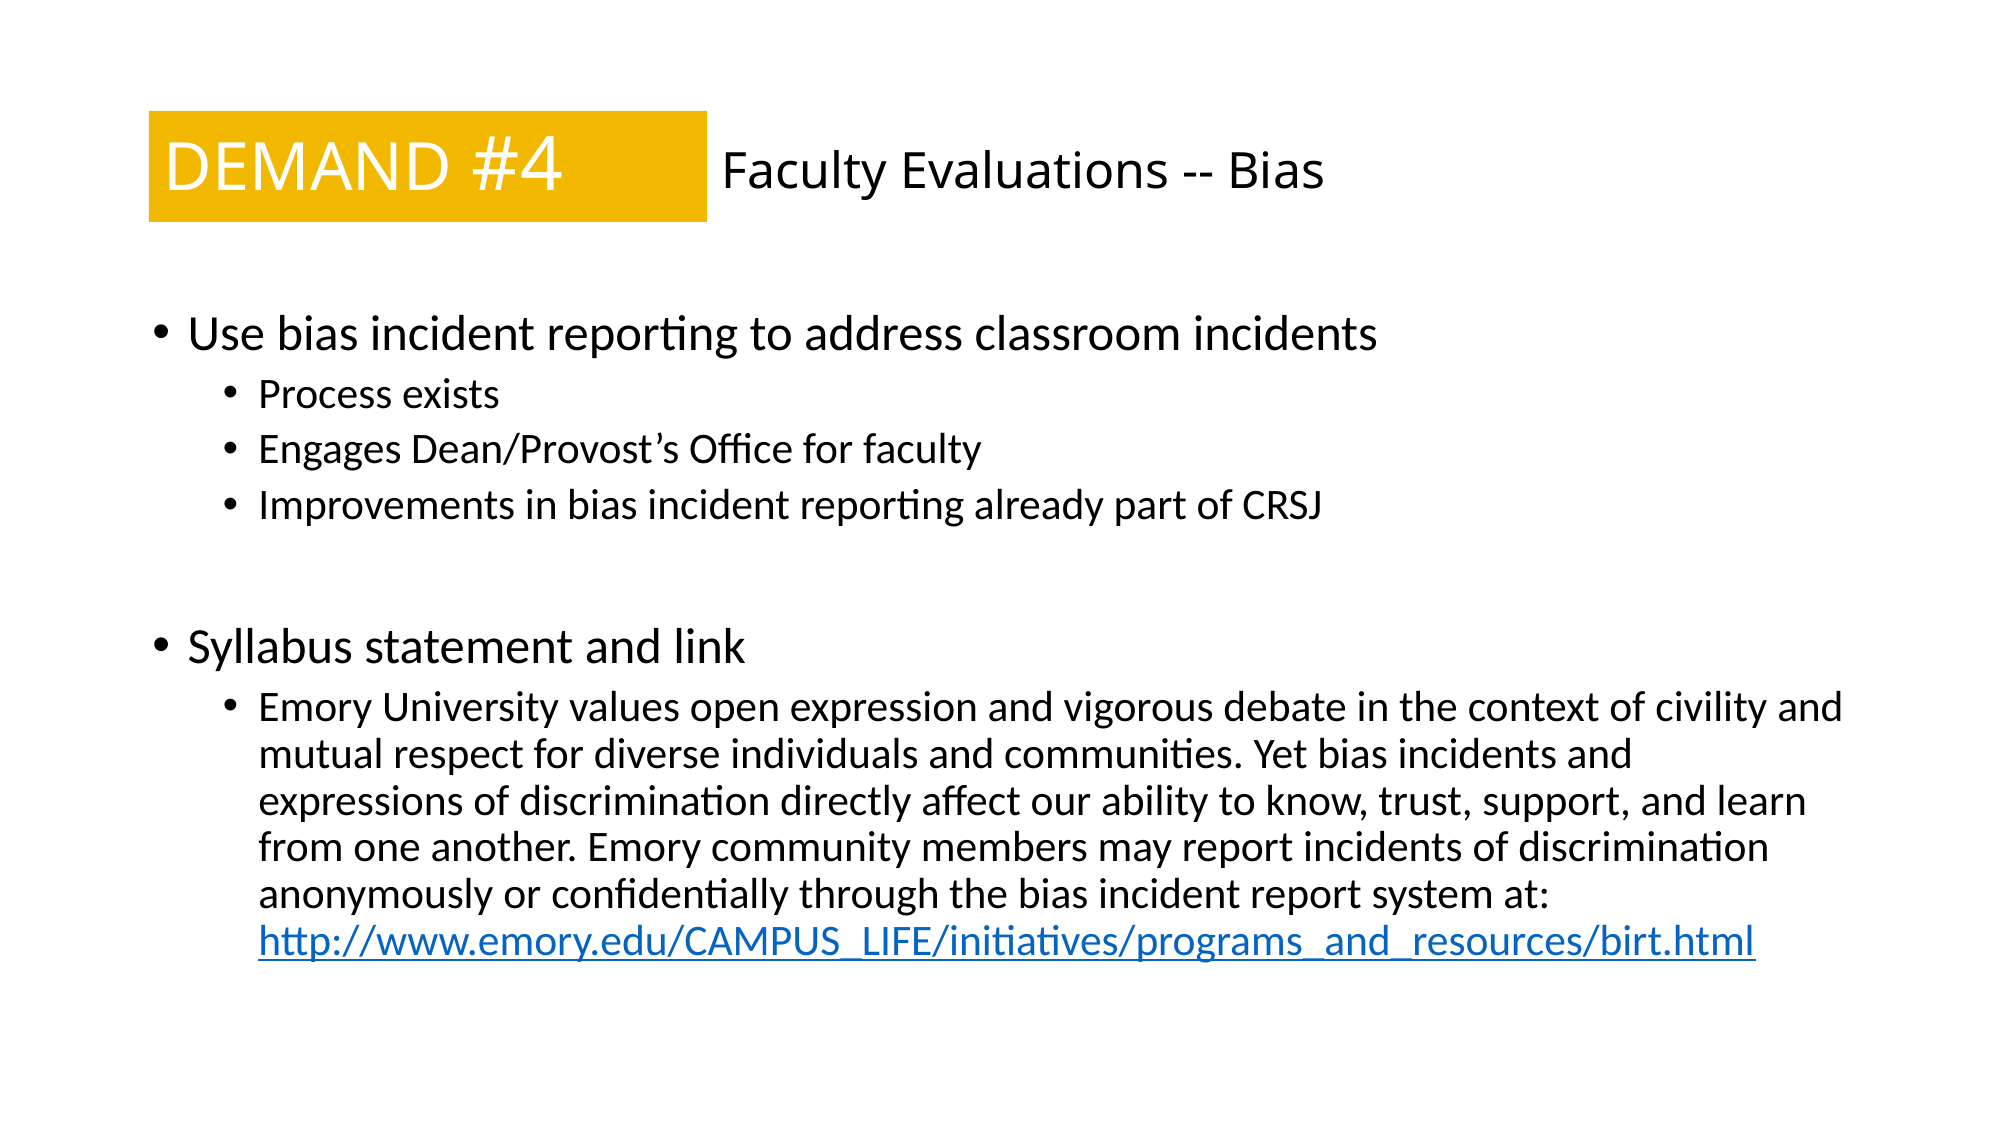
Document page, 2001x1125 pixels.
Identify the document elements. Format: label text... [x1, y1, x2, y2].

title [137, 59, 1863, 278]
text_box Faculty Evaluations -- Bias [707, 130, 1415, 206]
list Use bias incident reporting to address classroom incidents Process exists Engages Dean/Provost’s Office for faculty Improvements in bias incident reporting already part of CRSJ Syllabus statement and link Emory University values open expression and vigorous debate in the context of civility and mutual respect for diverse individuals and communities. Yet bias incidents and expressions of discrimination directly affect our ability to know, trust, support, and learn from one another. Emory community members may report incidents of discrimination anonymously or confidentially through the bias incident report system at: http://www.emory.edu/CAMPUS_LIFE/initiatives/programs_and_resources/birt.html [137, 299, 1863, 1014]
text_box DEMAND #4 [148, 110, 708, 222]
